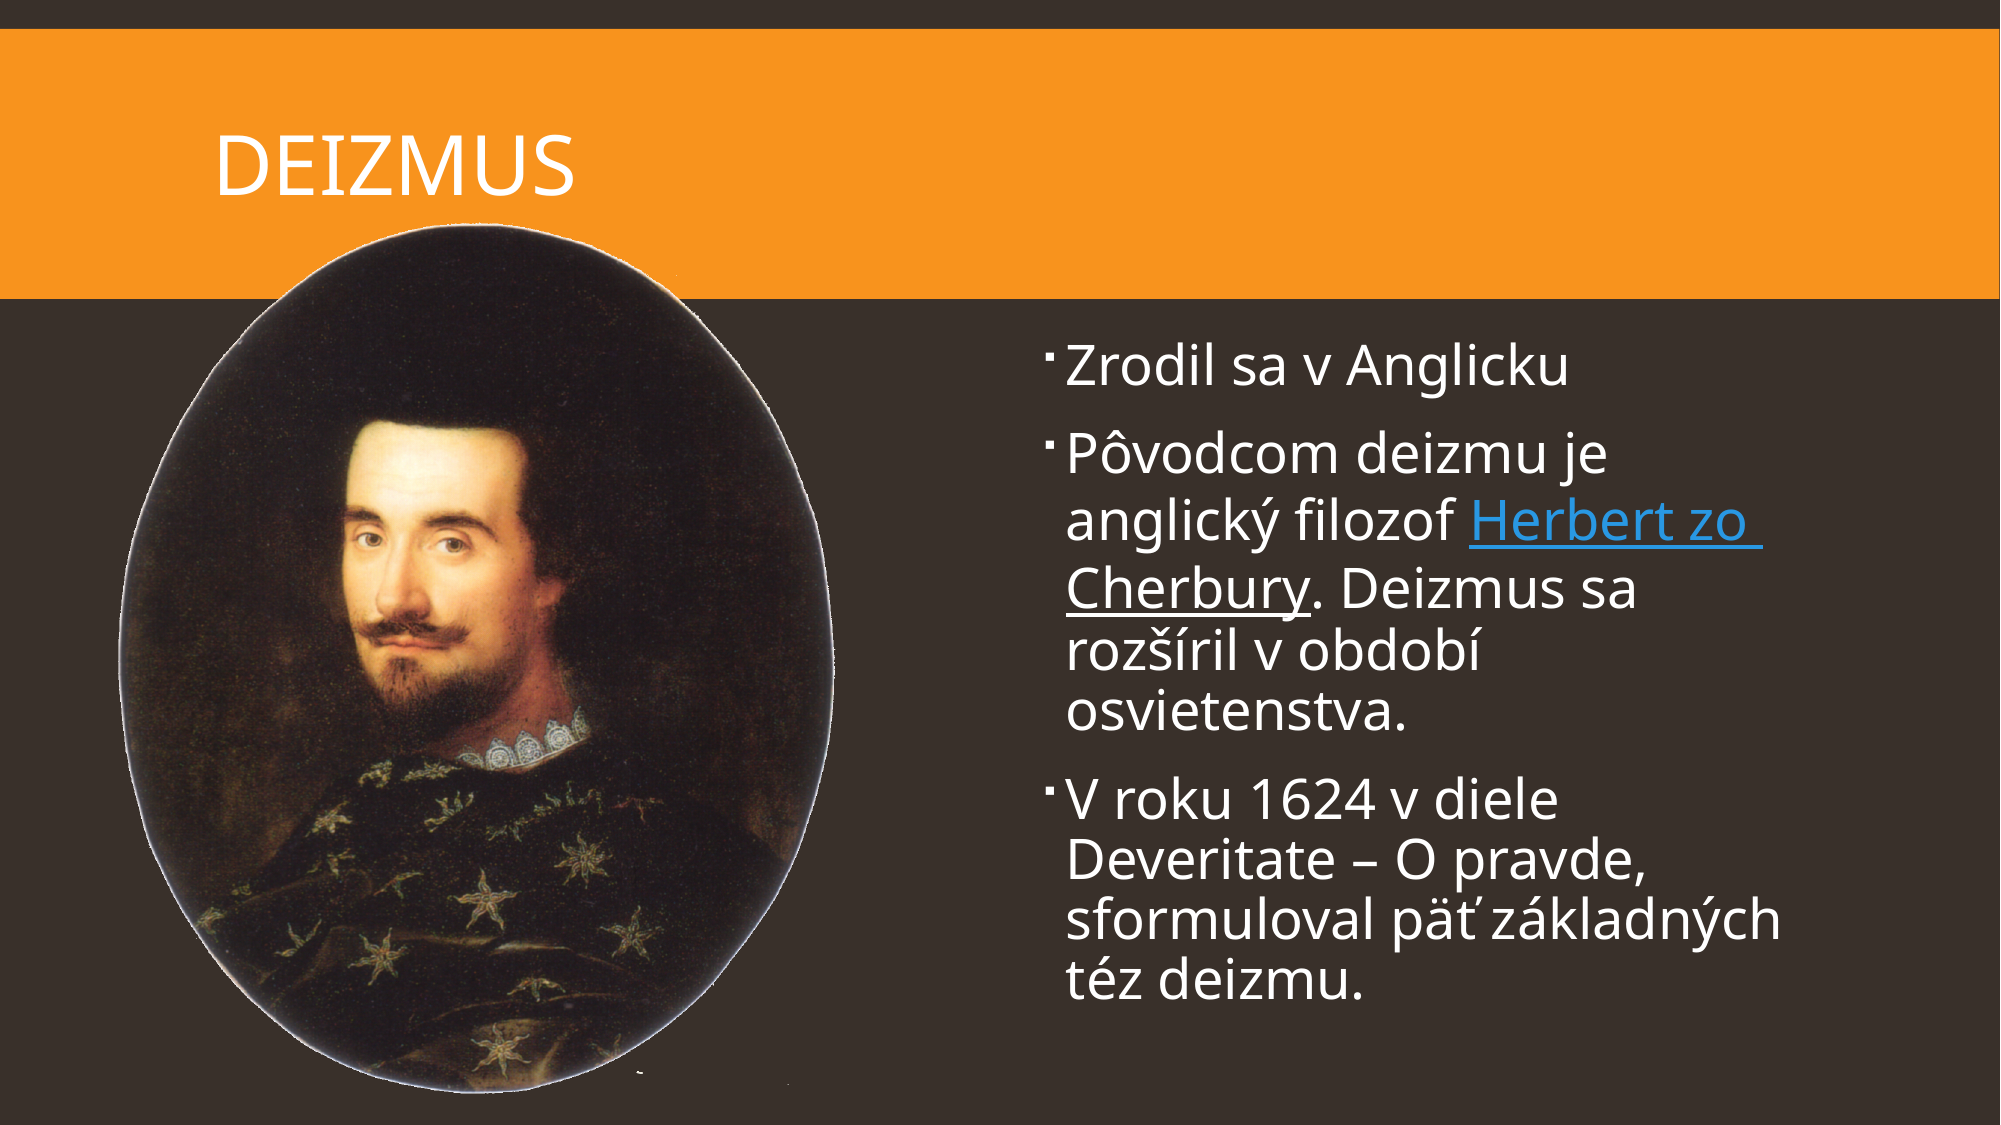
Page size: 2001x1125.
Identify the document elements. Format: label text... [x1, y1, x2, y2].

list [115, 222, 837, 1099]
title Deizmus [197, 46, 1803, 295]
list Zrodil sa v Anglicku Pôvodcom deizmu je anglický filozof Herbert zo Cherbury. Deizmus sa rozšíril v období osvietenstva. V roku 1624 v diele Deveritate – O pravde, sformuloval päť základných téz deizmu. [1022, 329, 1803, 1020]
